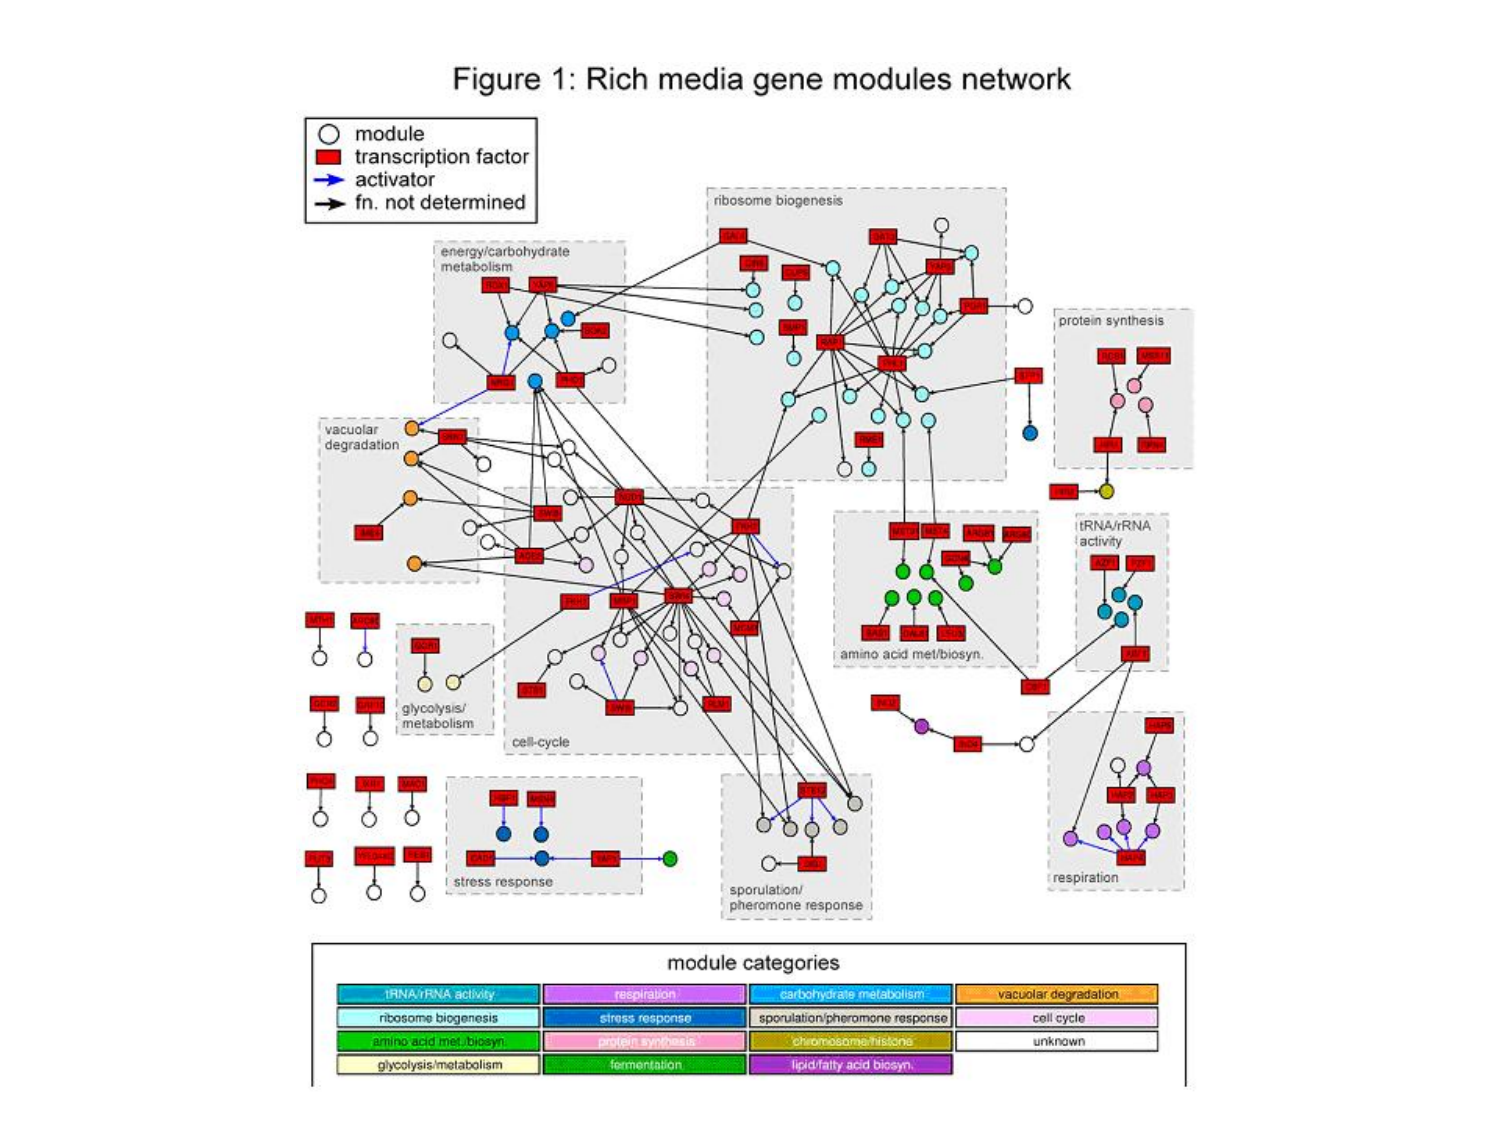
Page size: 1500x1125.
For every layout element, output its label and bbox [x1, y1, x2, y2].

picture [295, 62, 1205, 1097]
